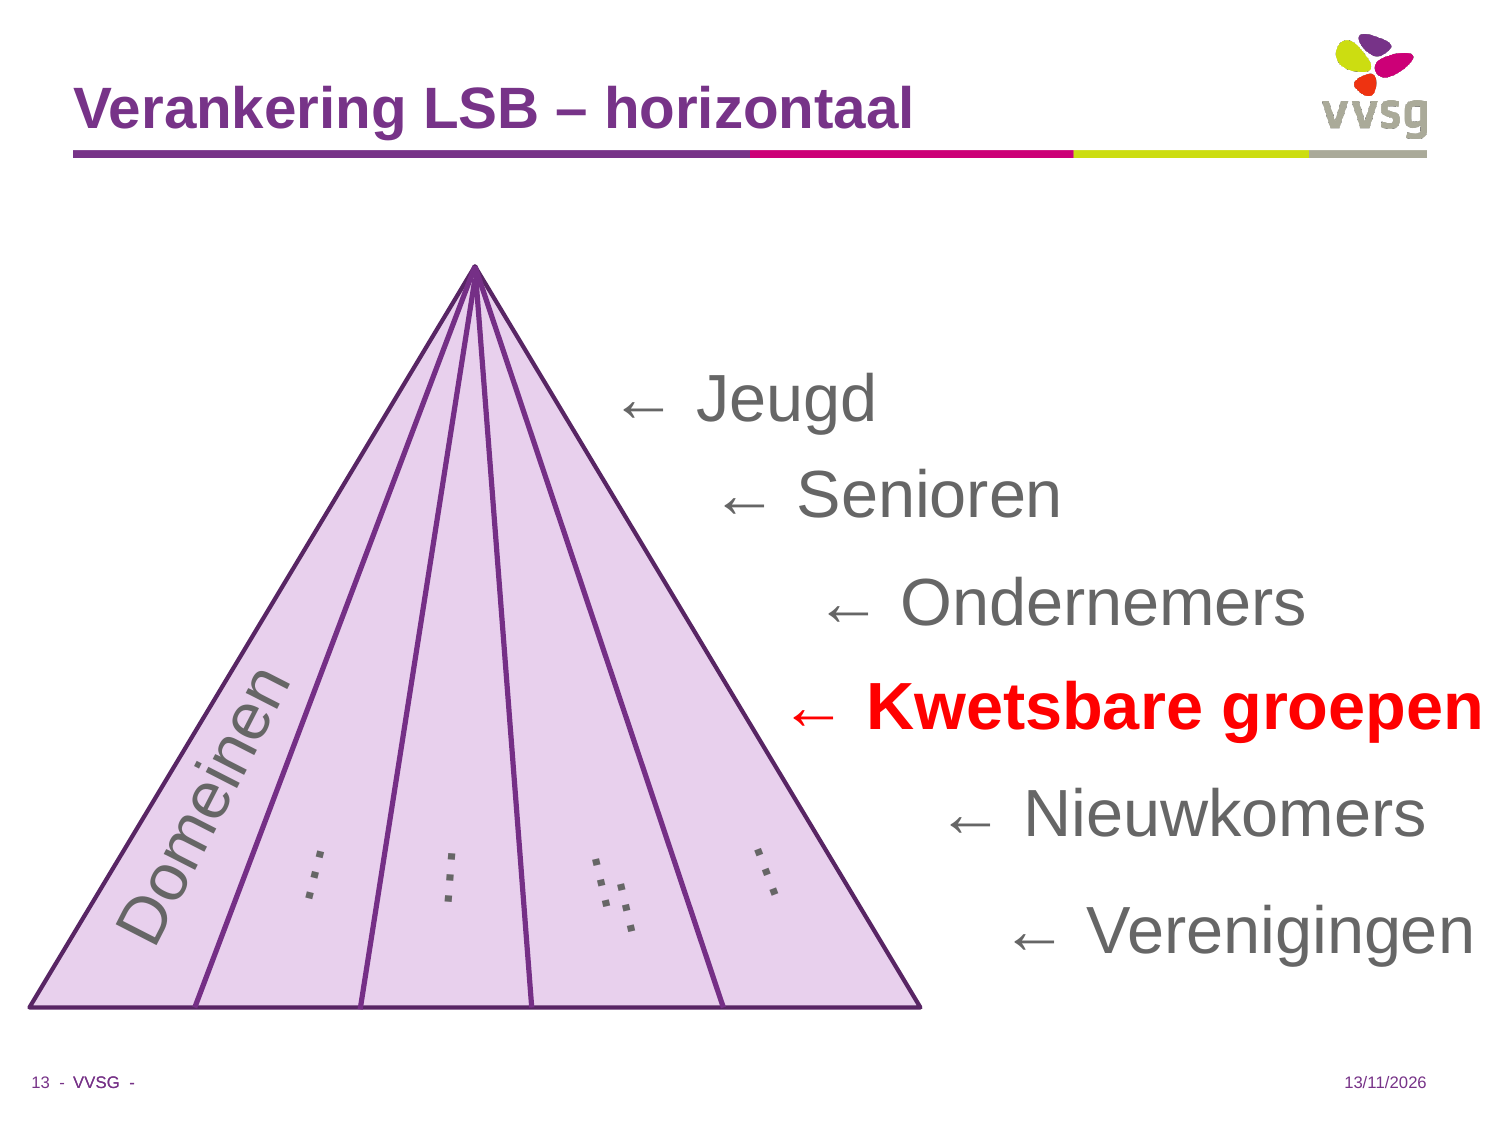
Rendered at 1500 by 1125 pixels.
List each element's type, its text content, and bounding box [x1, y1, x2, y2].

text_box [27, 846, 190, 1010]
title Verankering LSB – horizontaal [73, 0, 1280, 141]
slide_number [1309, 1071, 1427, 1093]
text_box Domeinen [82, 720, 189, 973]
slide_number 13 - [0, 1071, 65, 1093]
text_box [194, 265, 471, 1008]
text_box [726, 838, 923, 1010]
text_box ← Verenigingen [986, 879, 1500, 975]
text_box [474, 265, 724, 1008]
text_box ← Kwetsbare groepen [766, 655, 1500, 750]
text_box ← Nieuwkomers [923, 762, 1500, 857]
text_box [359, 278, 469, 1010]
text_box ← Senioren [727, 443, 1342, 539]
text_box ← Ondernemers [800, 551, 1446, 647]
text_box ← Jeugd [727, 347, 1241, 443]
picture [1320, 32, 1427, 139]
text_box [727, 681, 802, 835]
text_box … [727, 801, 870, 977]
